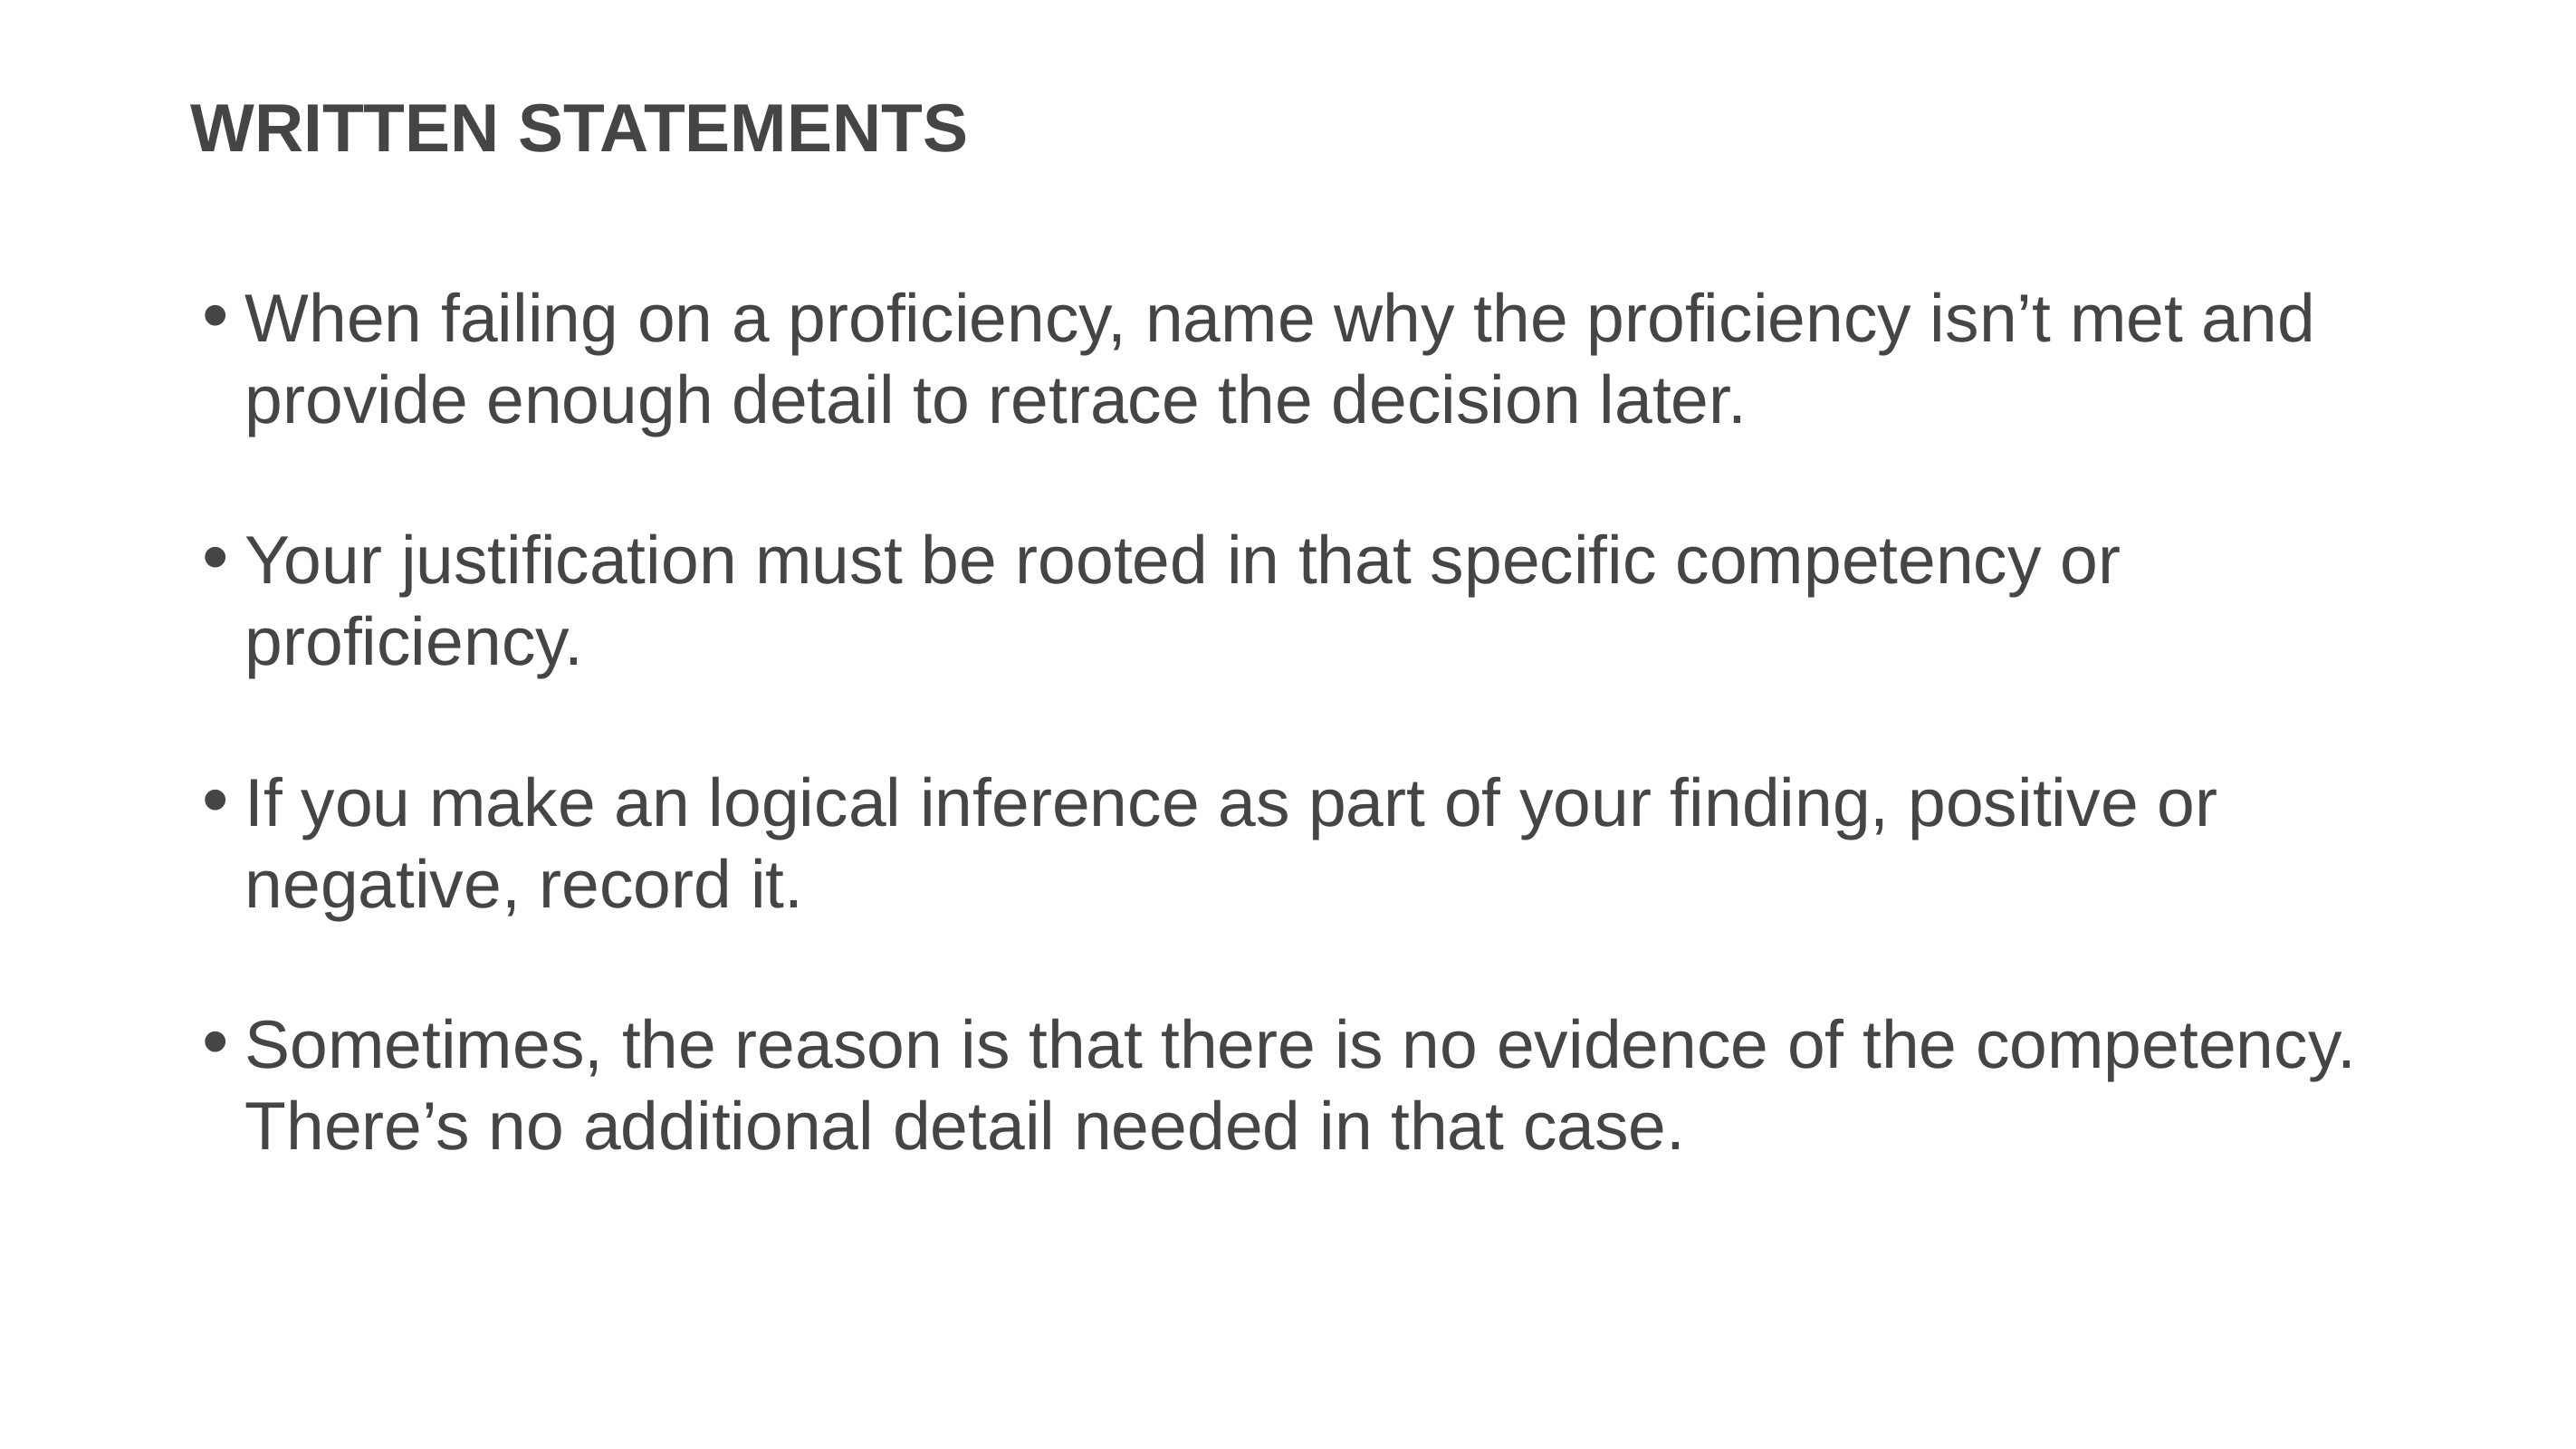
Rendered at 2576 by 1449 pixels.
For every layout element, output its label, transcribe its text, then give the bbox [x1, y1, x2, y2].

list When failing on a proficiency, name why the proficiency isn’t met and provide enough detail to retrace the decision later. Your justification must be rooted in that specific competency or proficiency. If you make an logical inference as part of your finding, positive or negative, record it. Sometimes, the reason is that there is no evidence of the competency. There’s no additional detail needed in that case. [177, 273, 2399, 1333]
title Written statements [177, 77, 2399, 269]
